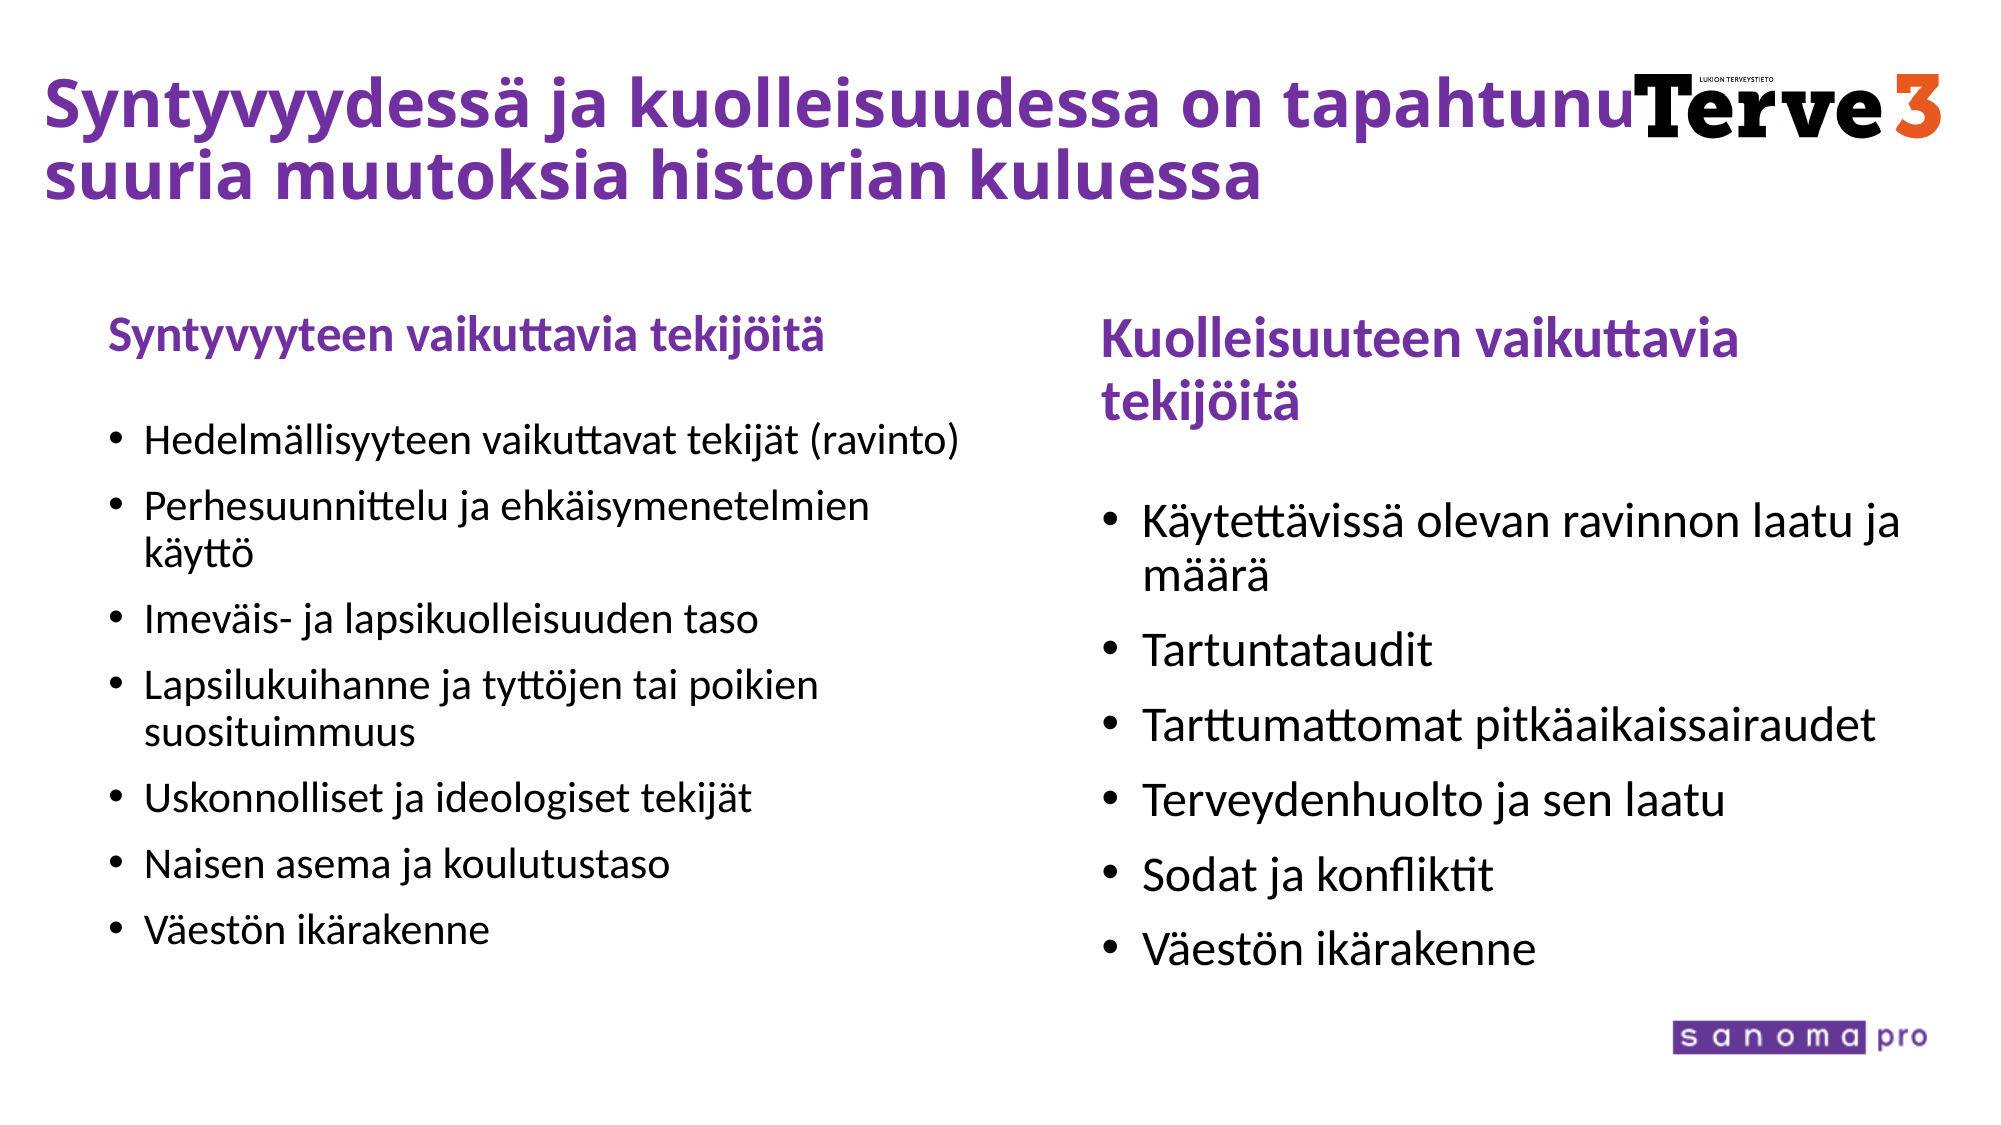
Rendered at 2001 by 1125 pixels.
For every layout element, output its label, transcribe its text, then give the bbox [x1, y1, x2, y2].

picture [1631, 71, 1943, 142]
title Syntyvyydessä ja kuolleisuudessa on tapahtunut suuria muutoksia historian kuluessa [29, 32, 1863, 252]
picture [1631, 994, 1960, 1080]
list Kuolleisuuteen vaikuttavia tekijöitä Käytettävissä olevan ravinnon laatu ja määrä Tartuntataudit Tarttumattomat pitkäaikaissairaudet Terveydenhuolto ja sen laatu Sodat ja konfliktit Väestön ikärakenne [1086, 299, 1949, 1014]
list Syntyvyyteen vaikuttavia tekijöitä Hedelmällisyyteen vaikuttavat tekijät (ravinto) Perhesuunnittelu ja ehkäisymenetelmien käyttö Imeväis- ja lapsikuolleisuuden taso Lapsilukuihanne ja tyttöjen tai poikien suosituimmuus Uskonnolliset ja ideologiset tekijät Naisen asema ja koulutustaso Väestön ikärakenne [93, 299, 988, 1014]
